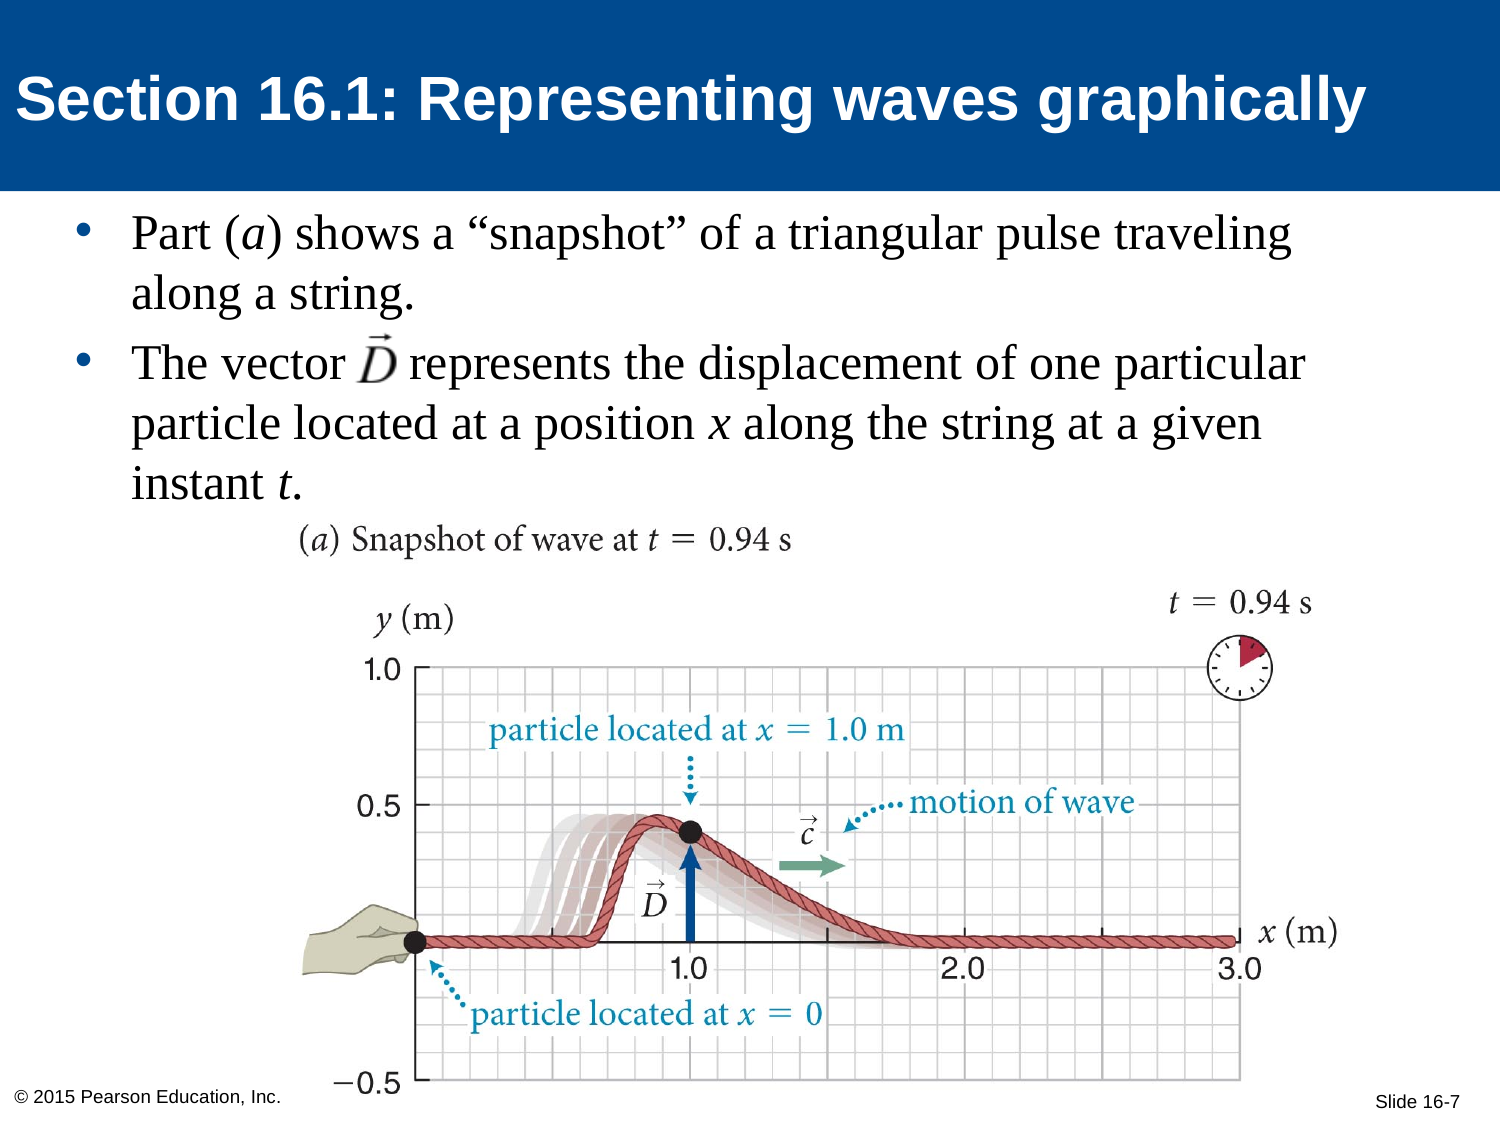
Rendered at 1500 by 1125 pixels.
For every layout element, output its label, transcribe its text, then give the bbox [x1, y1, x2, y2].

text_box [351, 330, 399, 385]
list Section 16.1: Representing waves graphically [0, 0, 1500, 190]
list Part (a) shows a “snapshot” of a triangular pulse traveling along a string. The vector represents the displacement of one particular particle located at a position x along the string at a given instant t. [59, 191, 1410, 1082]
picture [292, 516, 1344, 1096]
footer © 2015 Pearson Education, Inc. [14, 1084, 900, 1115]
